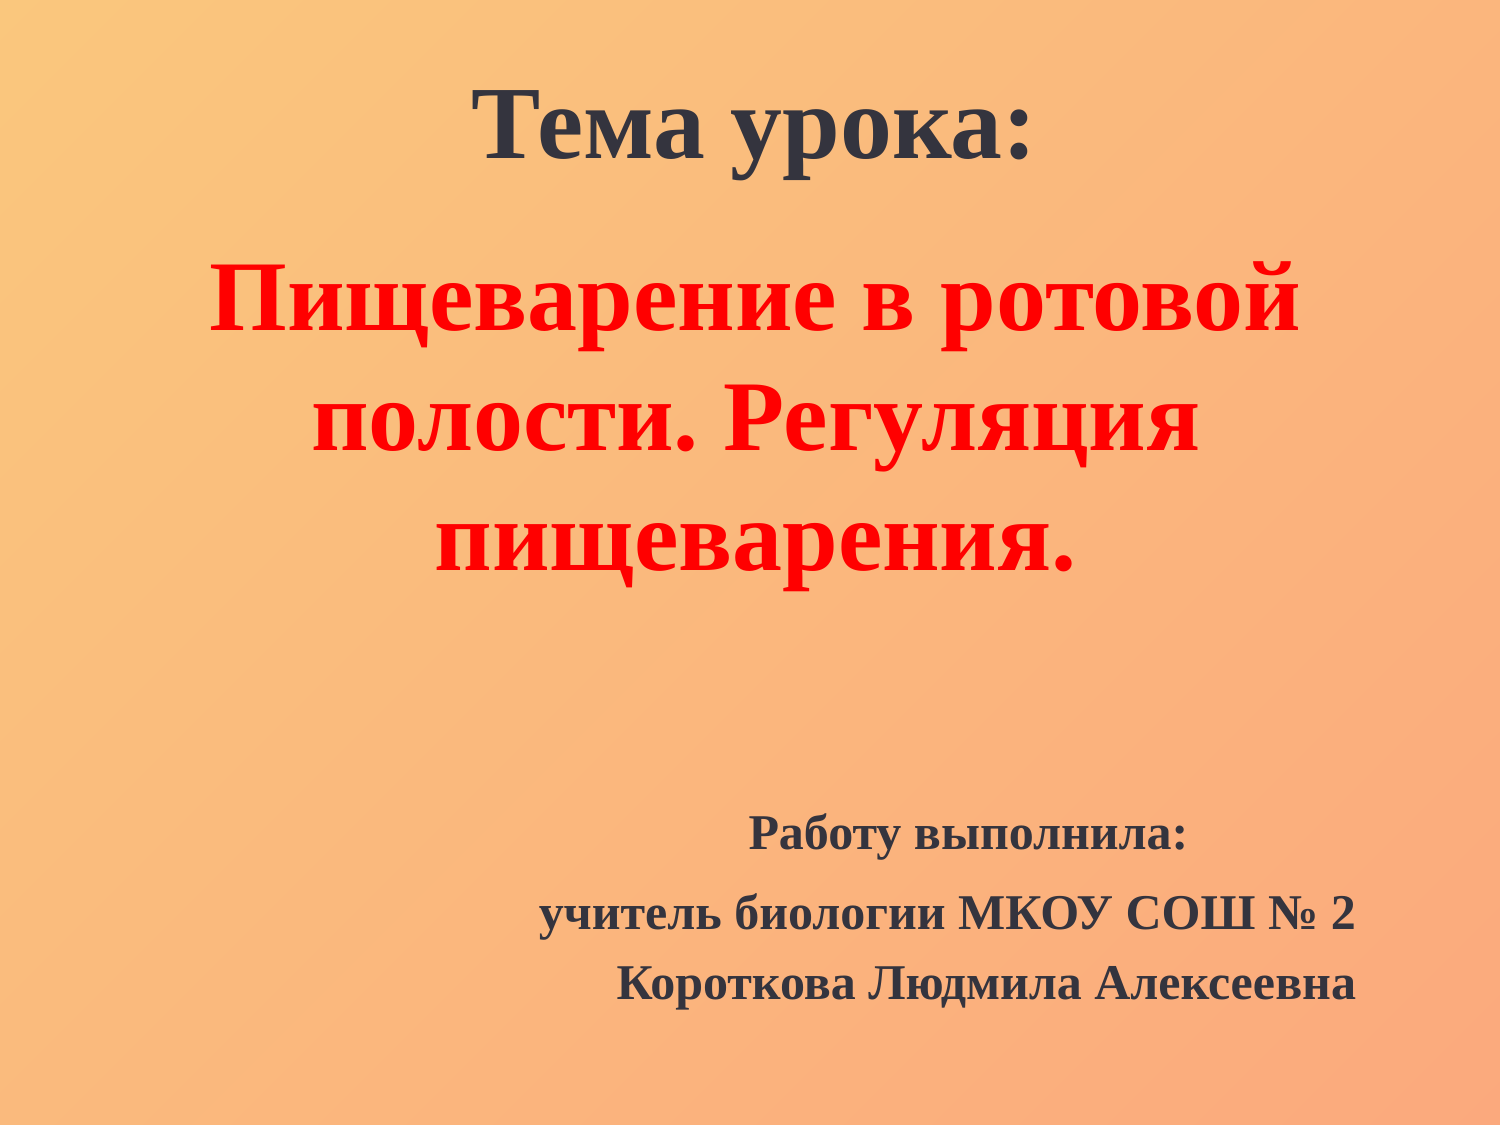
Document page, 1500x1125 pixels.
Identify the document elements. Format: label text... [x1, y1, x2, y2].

subtitle Пищеварение в ротовой полости. Регуляция пищеварения. Работу выполнила: учитель биологии МКОУ СОШ № 2 Короткова Людмила Алексеевна [140, 222, 1372, 1055]
title Тема урока: [117, 46, 1393, 188]
